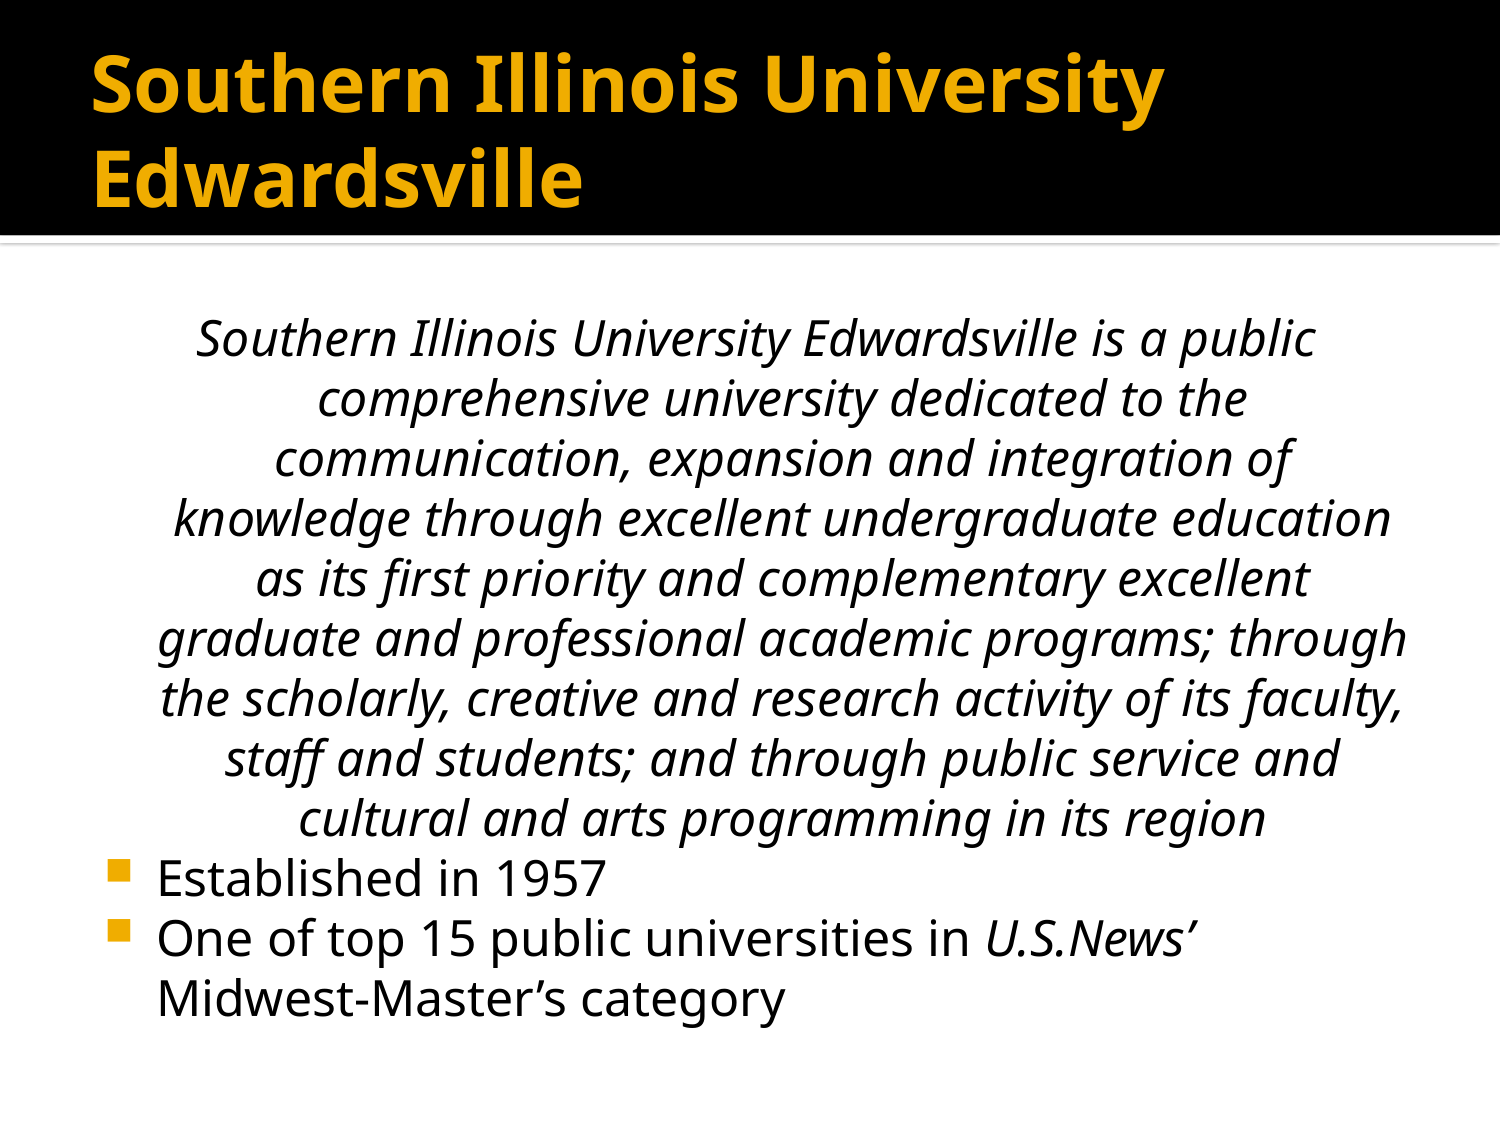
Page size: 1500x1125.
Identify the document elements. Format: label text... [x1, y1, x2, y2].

list Southern Illinois University Edwardsville is a public comprehensive university dedicated to the communication, expansion and integration of knowledge through excellent undergraduate education as its first priority and complementary excellent graduate and professional academic programs; through the scholarly, creative and research activity of its faculty, staff and students; and through public service and cultural and arts programming in its region Established in 1957 One of top 15 public universities in U.S.News’ Midwest-Master’s category [75, 291, 1425, 1050]
title Southern Illinois University Edwardsville [75, 25, 1425, 231]
